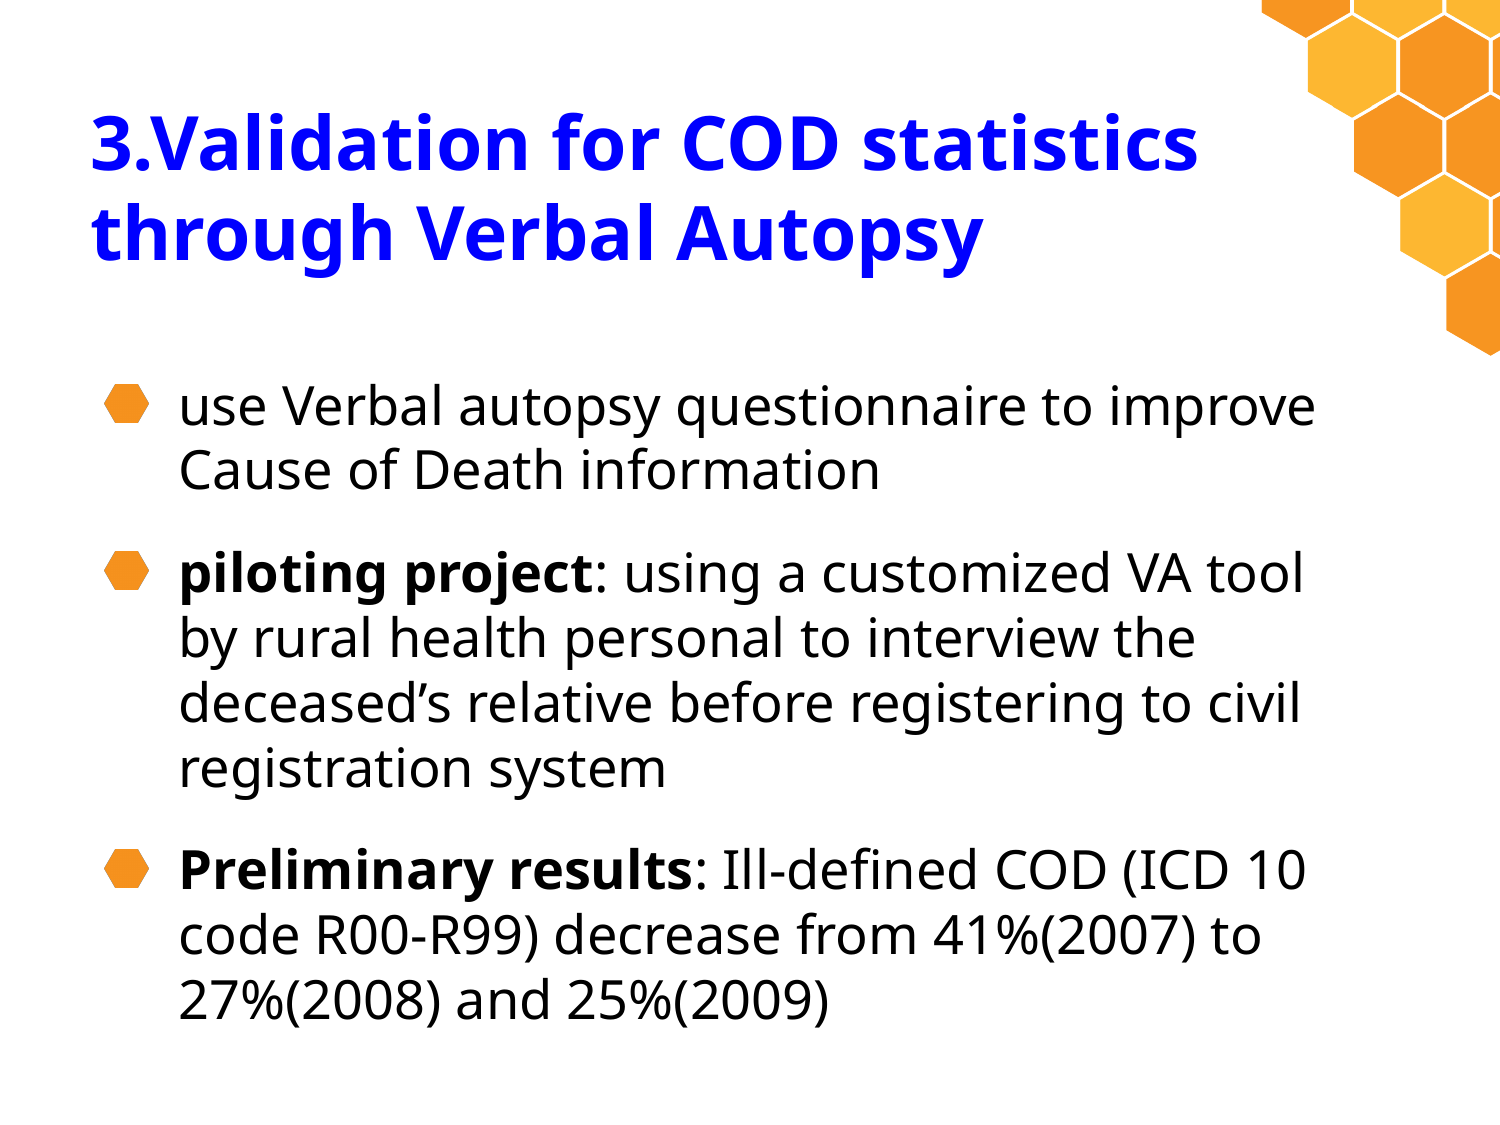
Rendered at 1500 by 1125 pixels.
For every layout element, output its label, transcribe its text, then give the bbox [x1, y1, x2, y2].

title 3.Validation for COD statistics through Verbal Autopsy [75, 45, 1446, 326]
picture [104, 551, 143, 590]
picture [104, 849, 143, 888]
picture [1215, 0, 1500, 356]
list use Verbal autopsy questionnaire to improve Cause of Death information piloting project: using a customized VA tool by rural health personal to interview the deceased’s relative before registering to civil registration system Preliminary results: Ill-defined COD (ICD 10 code R00-R99) decrease from 41%(2007) to 27%(2008) and 25%(2009) [89, 363, 1385, 1044]
picture [104, 384, 143, 423]
